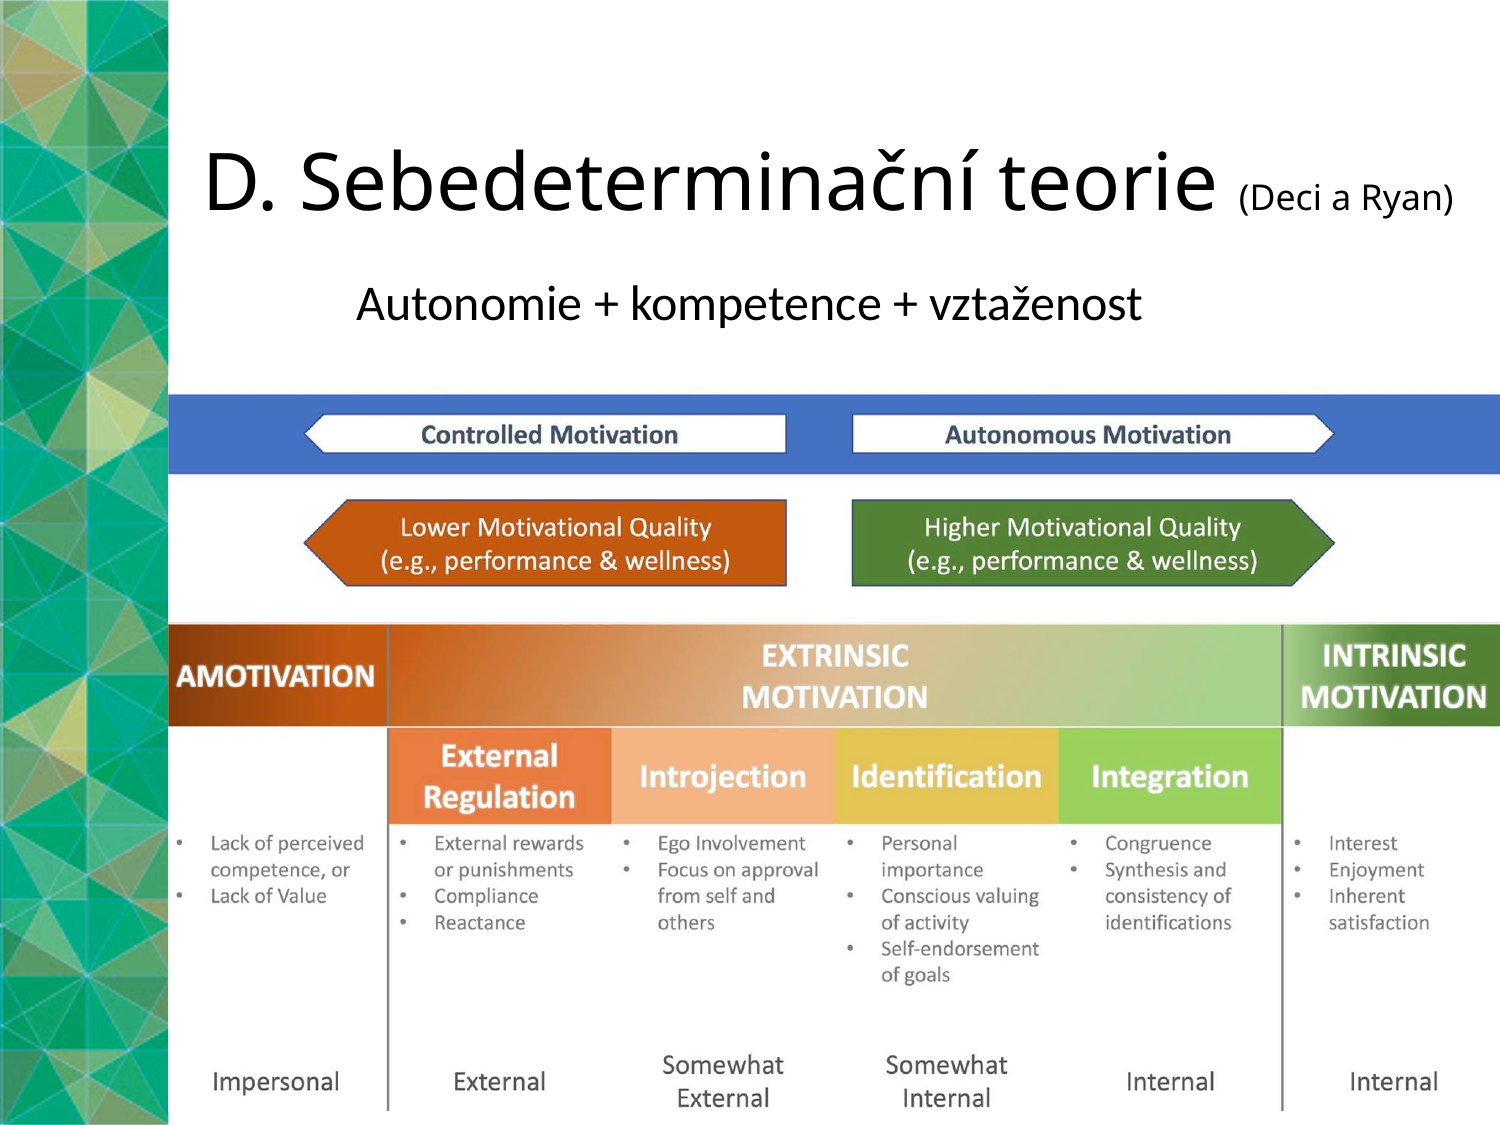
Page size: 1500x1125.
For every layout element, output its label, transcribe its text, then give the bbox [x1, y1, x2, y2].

picture [0, 1, 1500, 1124]
subtitle Autonomie + kompetence + vztaženost [187, 269, 1313, 375]
title D. Sebedeterminační teorie (Deci a Ryan) [187, 101, 1500, 236]
